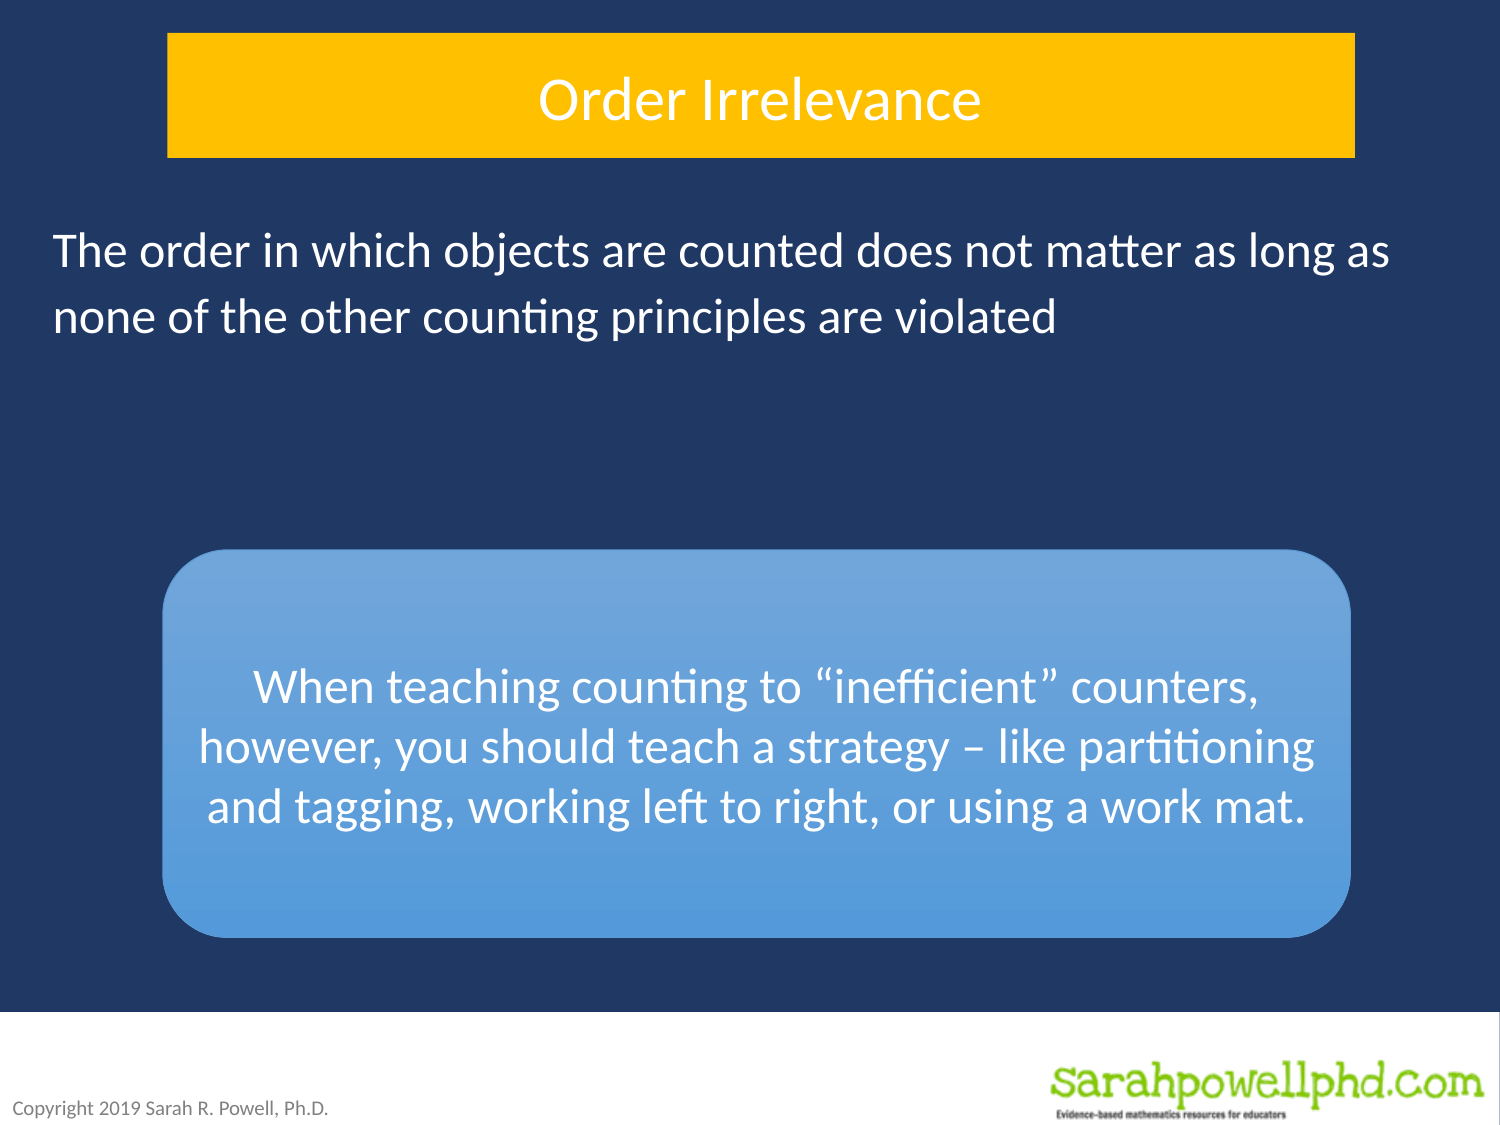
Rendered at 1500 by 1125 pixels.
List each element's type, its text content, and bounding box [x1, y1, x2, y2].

picture [1032, 1051, 1499, 1125]
text_box When teaching counting to “inefficient” counters, however, you should teach a strategy – like partitioning and tagging, working left to right, or using a work mat. [162, 549, 1351, 938]
list The order in which objects are counted does not matter as long as none of the other counting principles are violated [37, 204, 1463, 999]
text_box Order Irrelevance [166, 32, 1356, 159]
